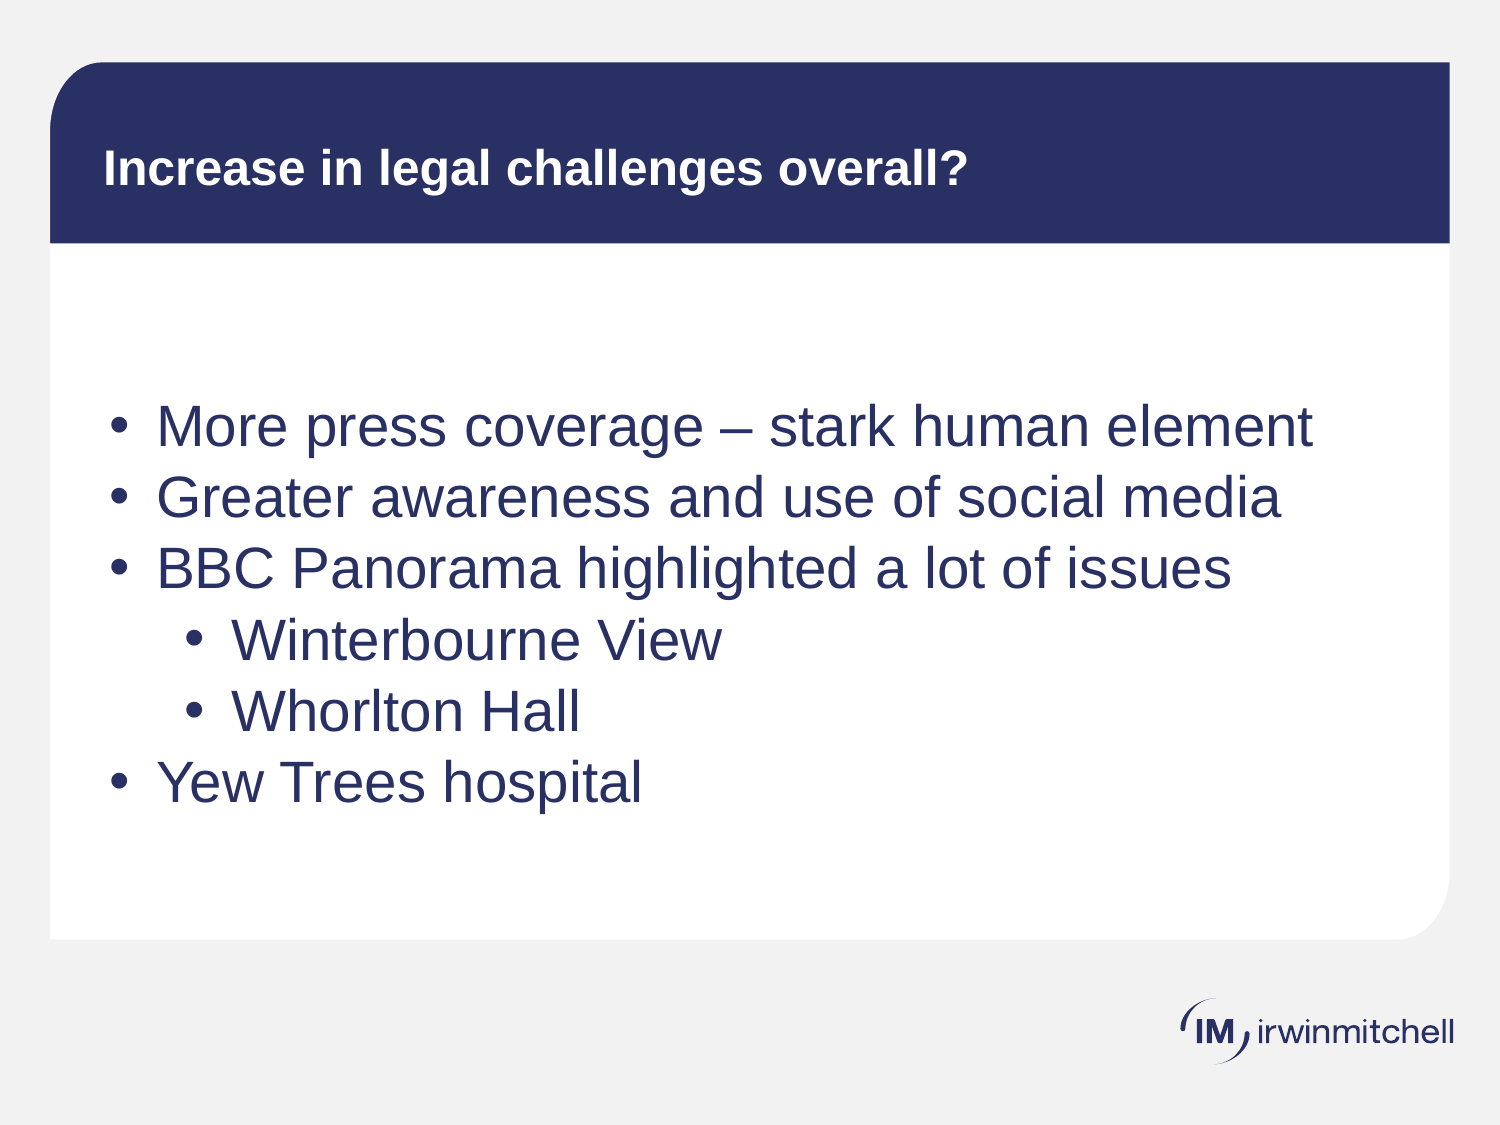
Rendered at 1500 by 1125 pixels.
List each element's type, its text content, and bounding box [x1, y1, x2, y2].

title Increase in legal challenges overall? [103, 121, 1402, 197]
text_box More press coverage – stark human element Greater awareness and use of social media BBC Panorama highlighted a lot of issues Winterbourne View Whorlton Hall Yew Trees hospital [94, 388, 1402, 984]
